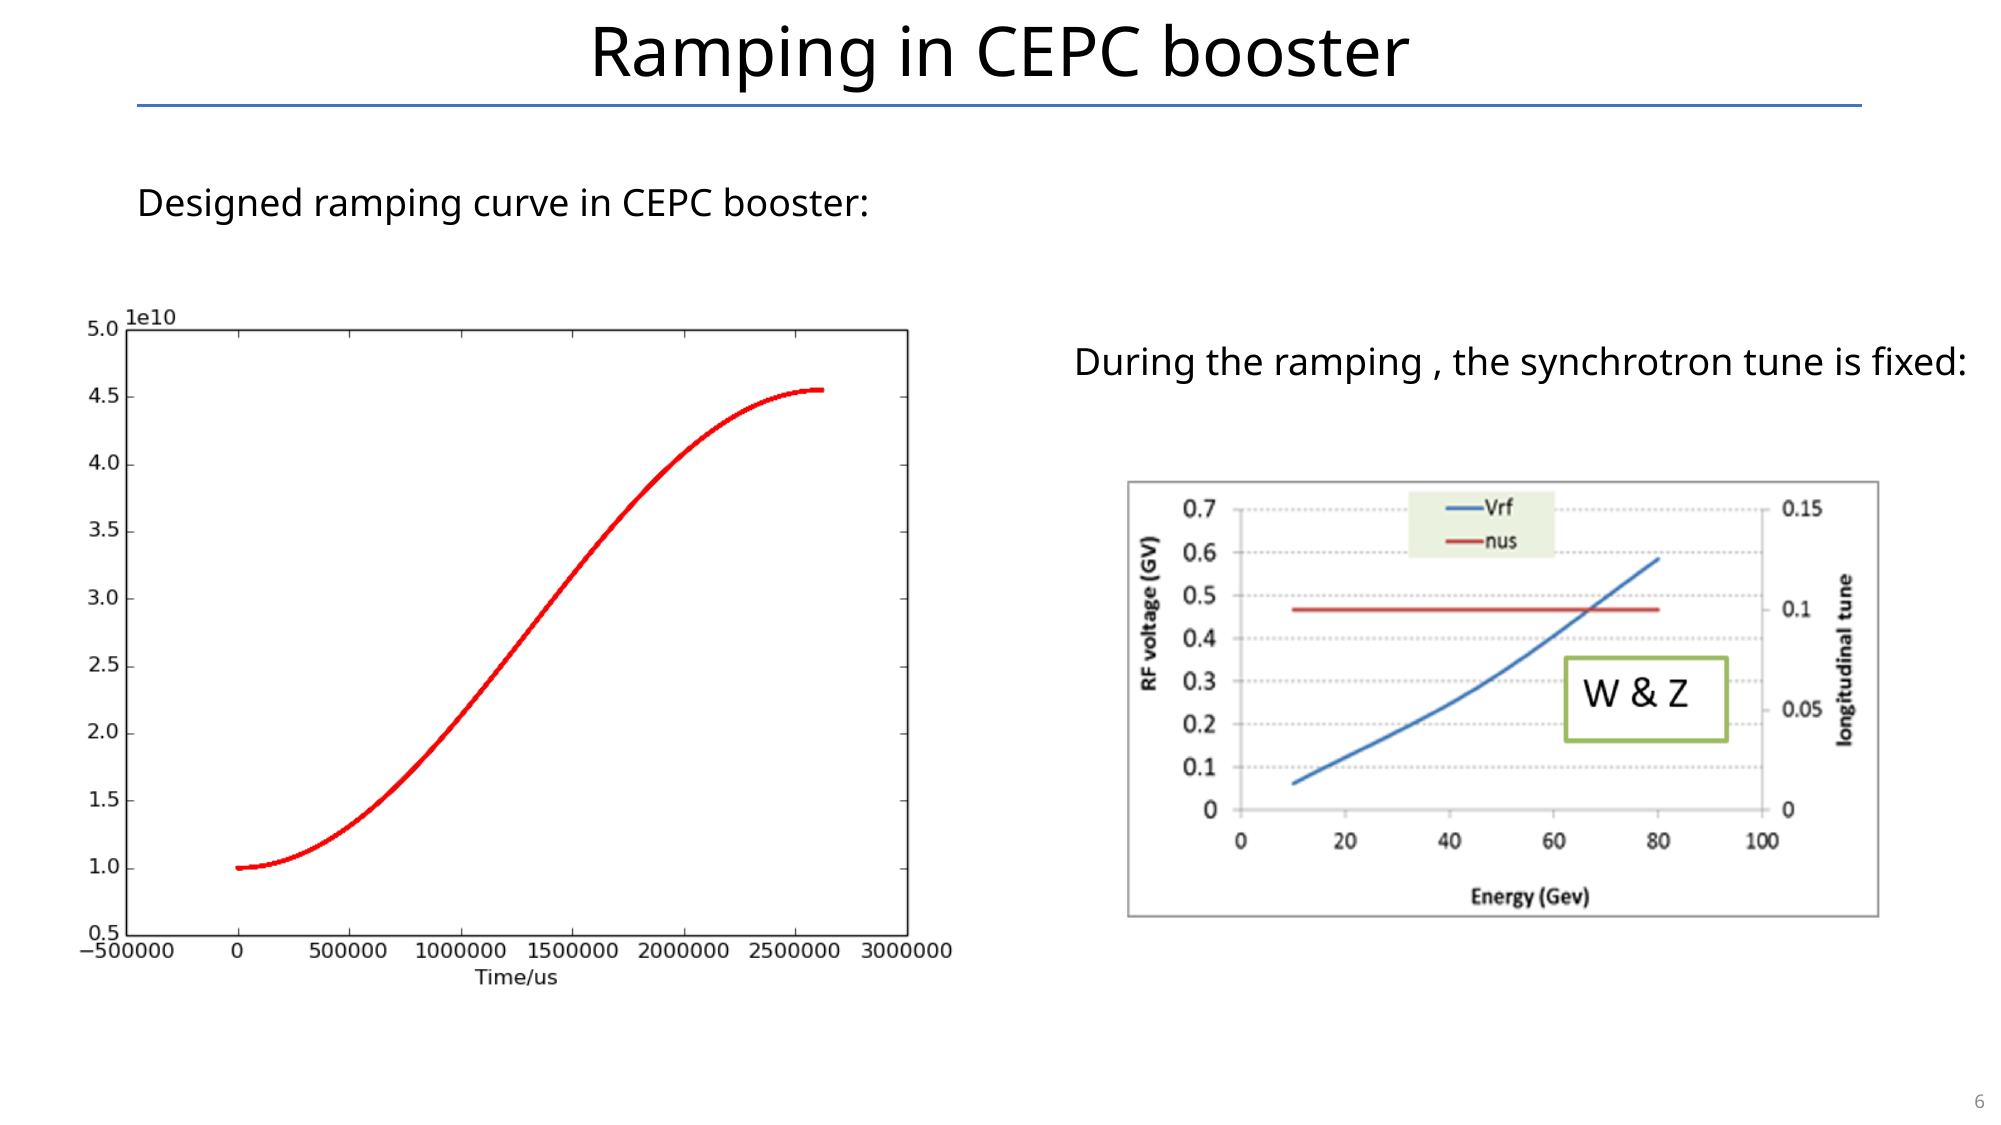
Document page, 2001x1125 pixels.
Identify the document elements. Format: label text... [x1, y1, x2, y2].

text_box Designed ramping curve in CEPC booster: [122, 171, 885, 232]
text_box During the ramping , the synchrotron tune is fixed: [1059, 330, 1983, 390]
title Ramping in CEPC booster [137, 3, 1863, 106]
picture [1096, 417, 1899, 932]
slide_number 6 [1550, 1083, 2000, 1122]
picture [0, 254, 1008, 1011]
